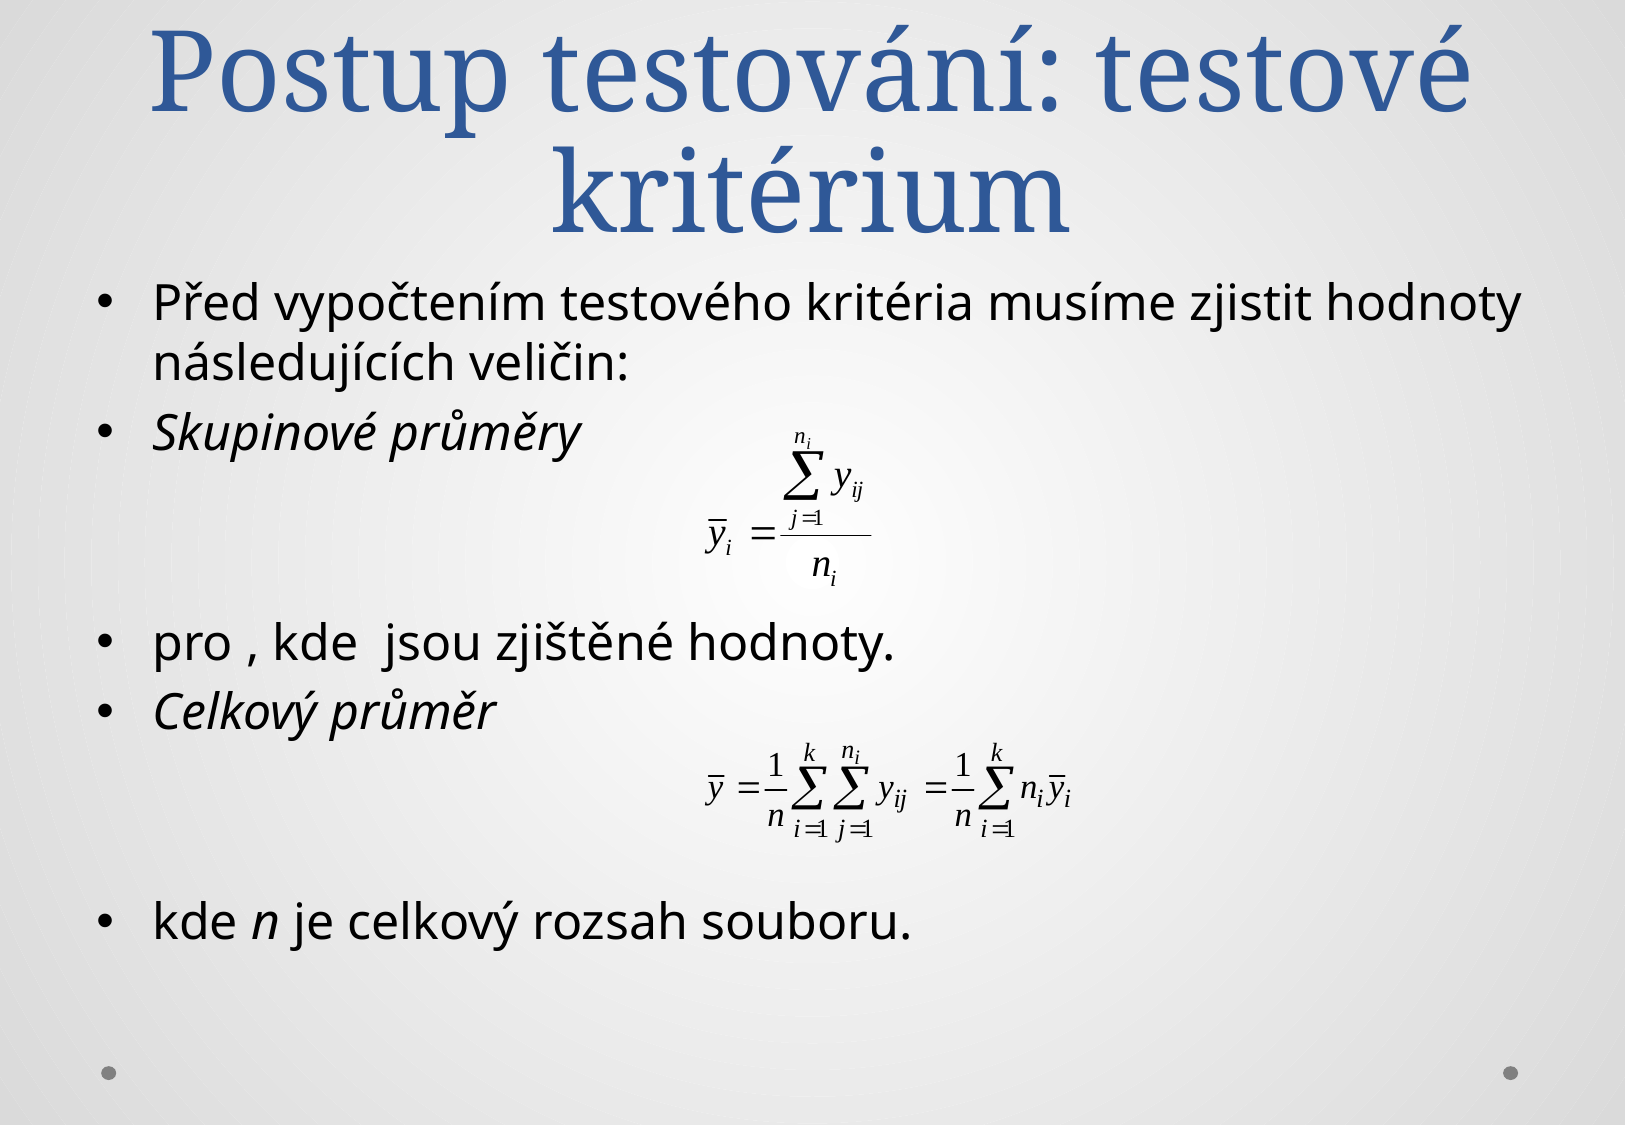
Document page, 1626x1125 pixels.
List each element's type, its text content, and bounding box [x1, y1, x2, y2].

title Postup testování: testové kritérium [81, 1, 1544, 263]
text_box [698, 416, 881, 596]
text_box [699, 731, 1083, 852]
